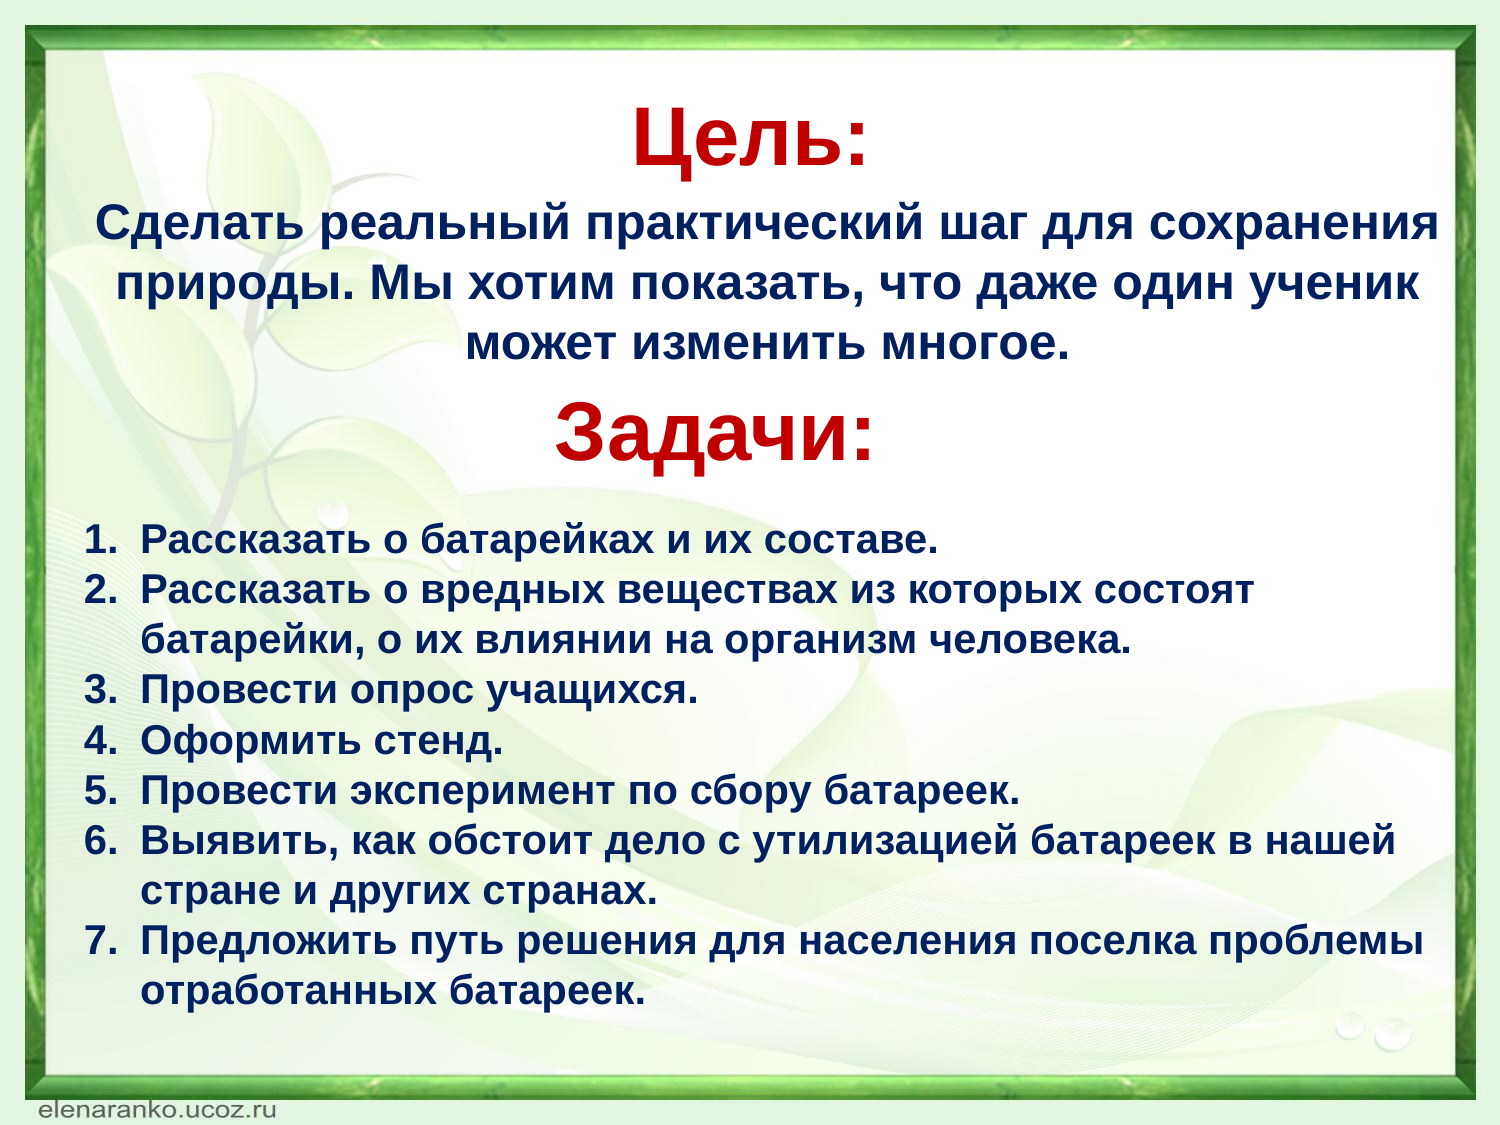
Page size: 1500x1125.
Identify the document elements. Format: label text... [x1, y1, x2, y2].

title Цель: [76, 56, 1427, 181]
text_box Задачи: [41, 349, 1392, 505]
text_box Рассказать о батарейках и их составе. Рассказать о вредных веществах из которых состоят батарейки, о их влиянии на организм человека. Провести опрос учащихся. Оформить стенд. Провести эксперимент по сбору батареек. Выявить, как обстоит дело с утилизацией батареек в нашей стране и других странах. Предложить путь решения для населения поселка проблемы отработанных батареек. [69, 504, 1452, 1020]
picture [0, 0, 1500, 1125]
text_box Сделать реальный практический шаг для сохранения природы. Мы хотим показать, что даже один ученик может изменить многое. [76, 181, 1459, 377]
